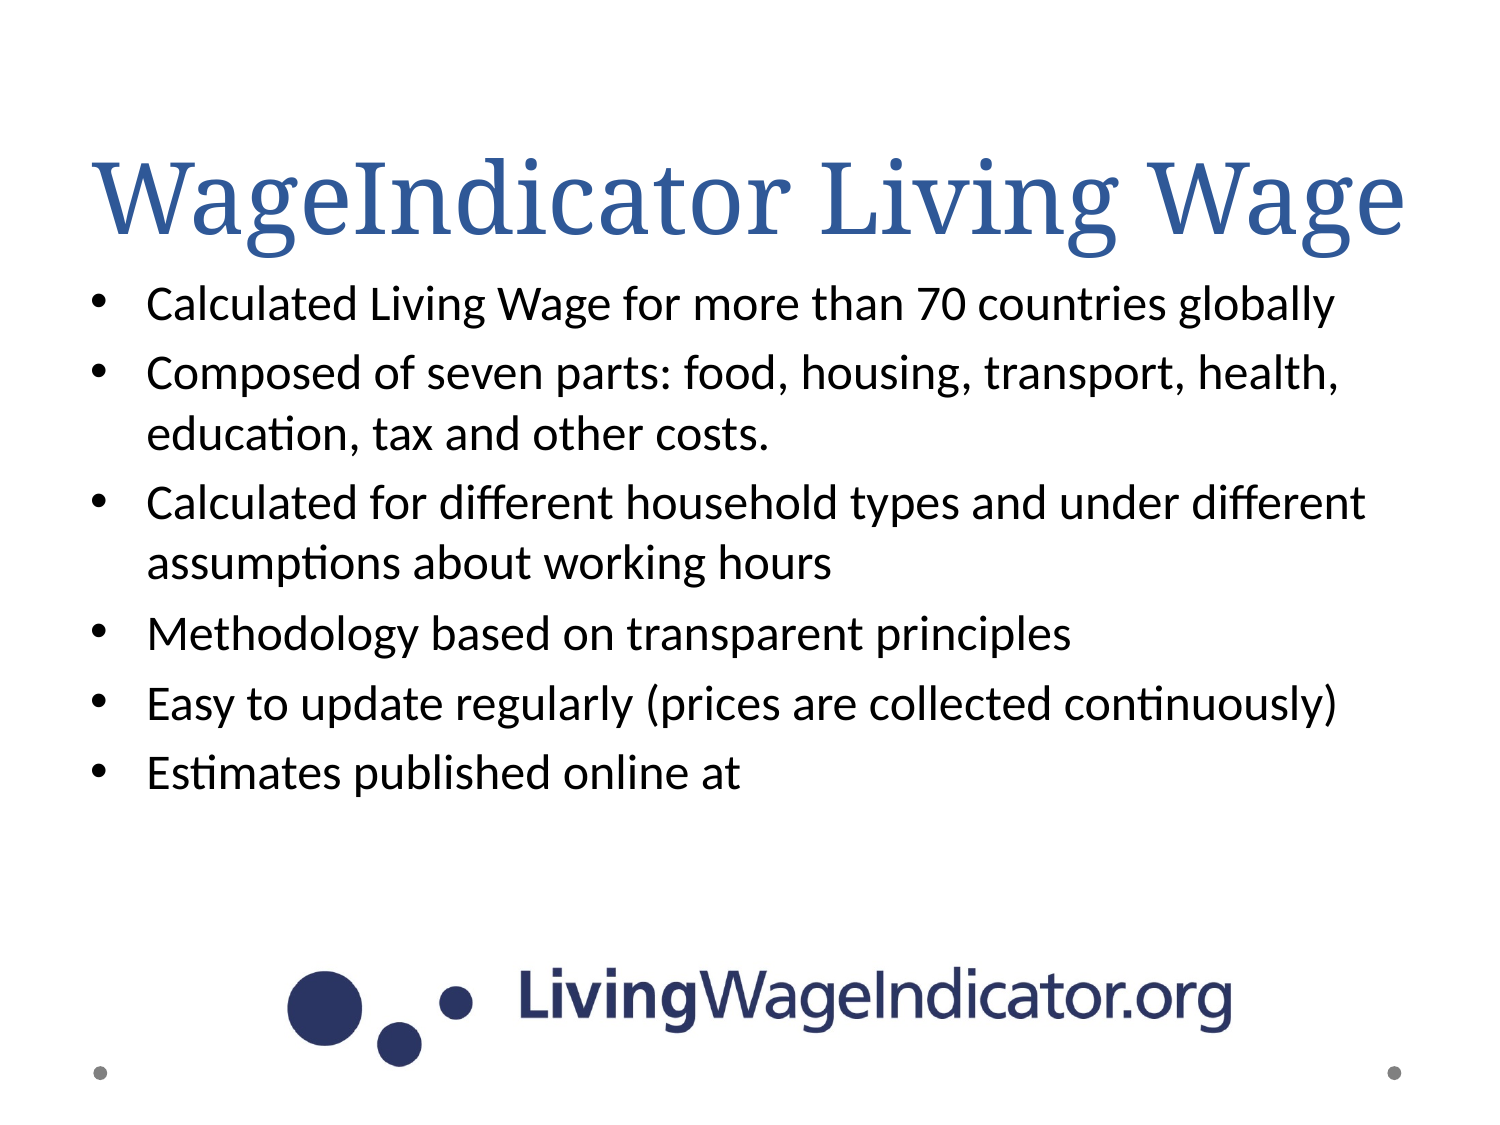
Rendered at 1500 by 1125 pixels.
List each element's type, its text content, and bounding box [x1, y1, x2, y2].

picture [218, 905, 1364, 1105]
list Calculated Living Wage for more than 70 countries globally Composed of seven parts: food, housing, transport, health, education, tax and other costs. Calculated for different household types and under different assumptions about working hours Methodology based on transparent principles Easy to update regularly (prices are collected continuously) Estimates published online at [75, 262, 1425, 1005]
title WageIndicator Living Wage [75, 0, 1425, 262]
